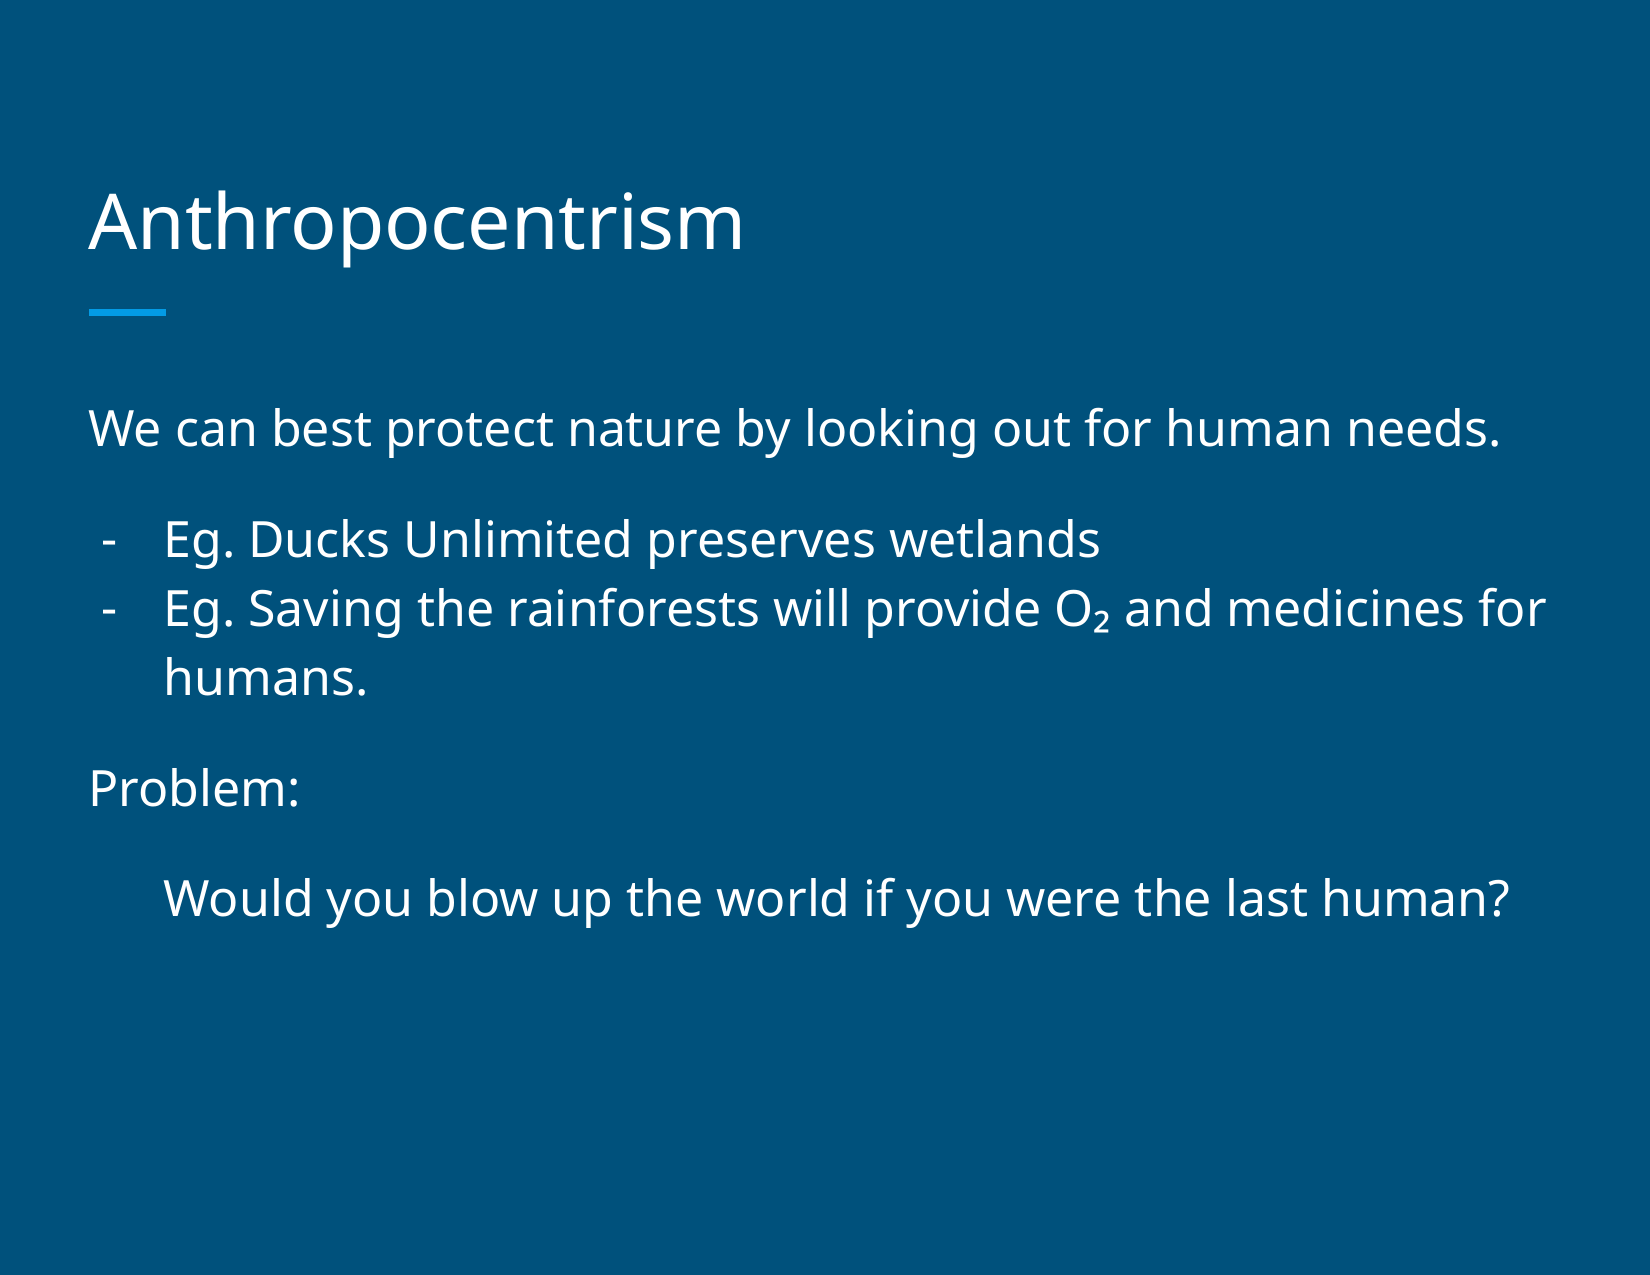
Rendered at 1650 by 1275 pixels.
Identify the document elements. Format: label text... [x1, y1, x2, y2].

title Anthropocentrism [69, 113, 1580, 284]
list We can best protect nature by looking out for human needs. Eg. Ducks Unlimited preserves wetlands Eg. Saving the rainforests will provide O₂ and medicines for humans. Problem: Would you blow up the world if you were the last human? [69, 369, 1580, 1133]
